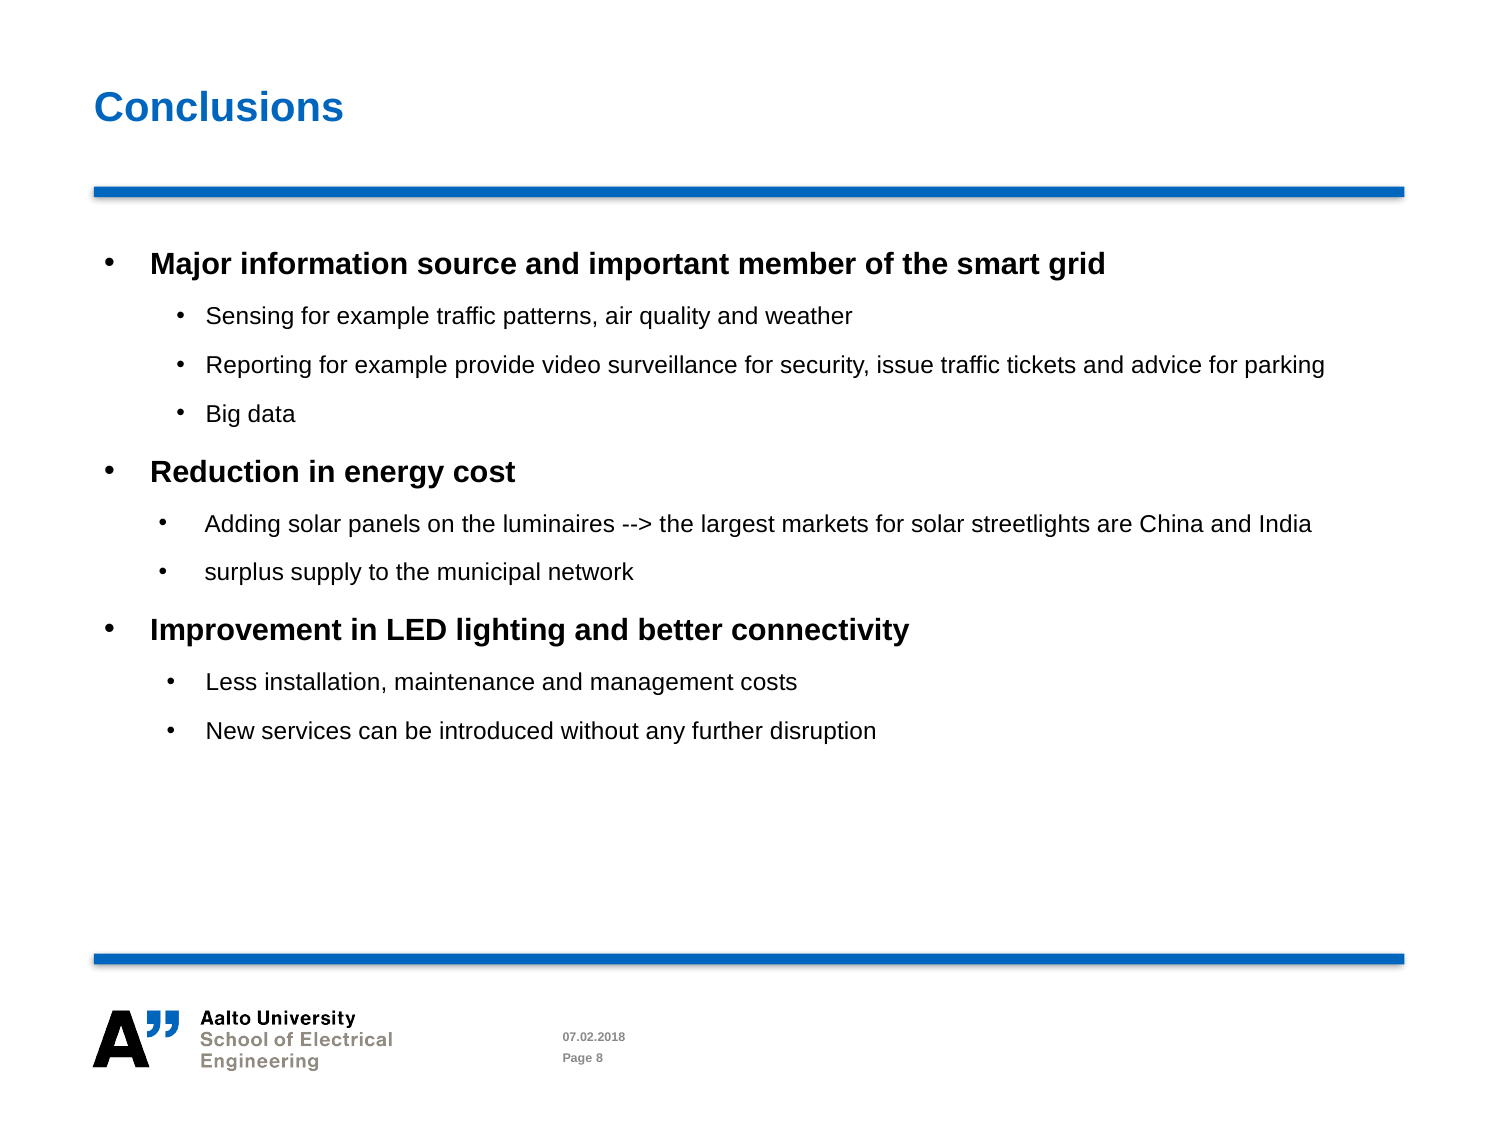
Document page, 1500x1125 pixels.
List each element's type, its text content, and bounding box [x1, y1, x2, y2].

list Major information source and important member of the smart grid Sensing for example traffic patterns, air quality and weather Reporting for example provide video surveillance for security, issue traffic tickets and advice for parking Big data Reduction in energy cost Adding solar panels on the luminaires --> the largest markets for solar streetlights are China and India surplus supply to the municipal network Improvement in LED lighting and better connectivity Less installation, maintenance and management costs New services can be introduced without any further disruption [104, 225, 1392, 746]
title Conclusions [93, 80, 1369, 228]
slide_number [562, 1029, 816, 1050]
slide_number Page 8 [562, 1050, 816, 1071]
picture [35, 953, 449, 1125]
